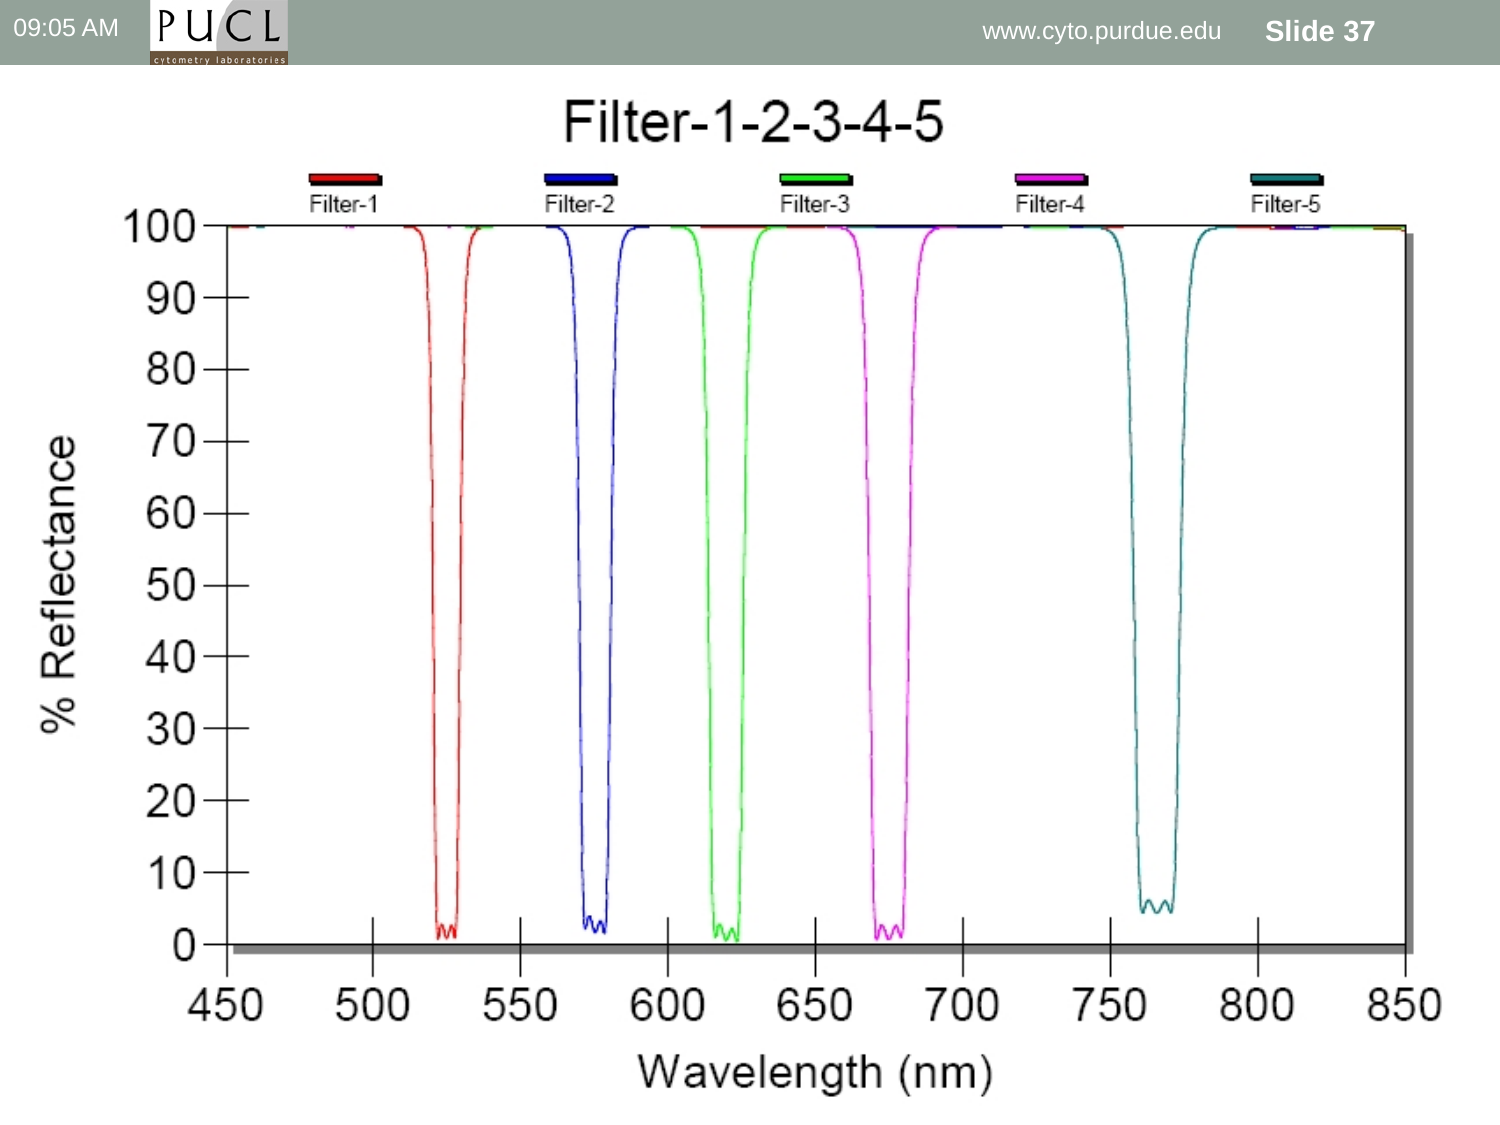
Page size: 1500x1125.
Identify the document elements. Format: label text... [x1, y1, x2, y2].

footer www.cyto.purdue.edu [324, 3, 1238, 57]
slide_number Slide 37 [1250, 3, 1425, 57]
picture [0, 0, 1500, 1125]
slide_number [0, 0, 138, 54]
